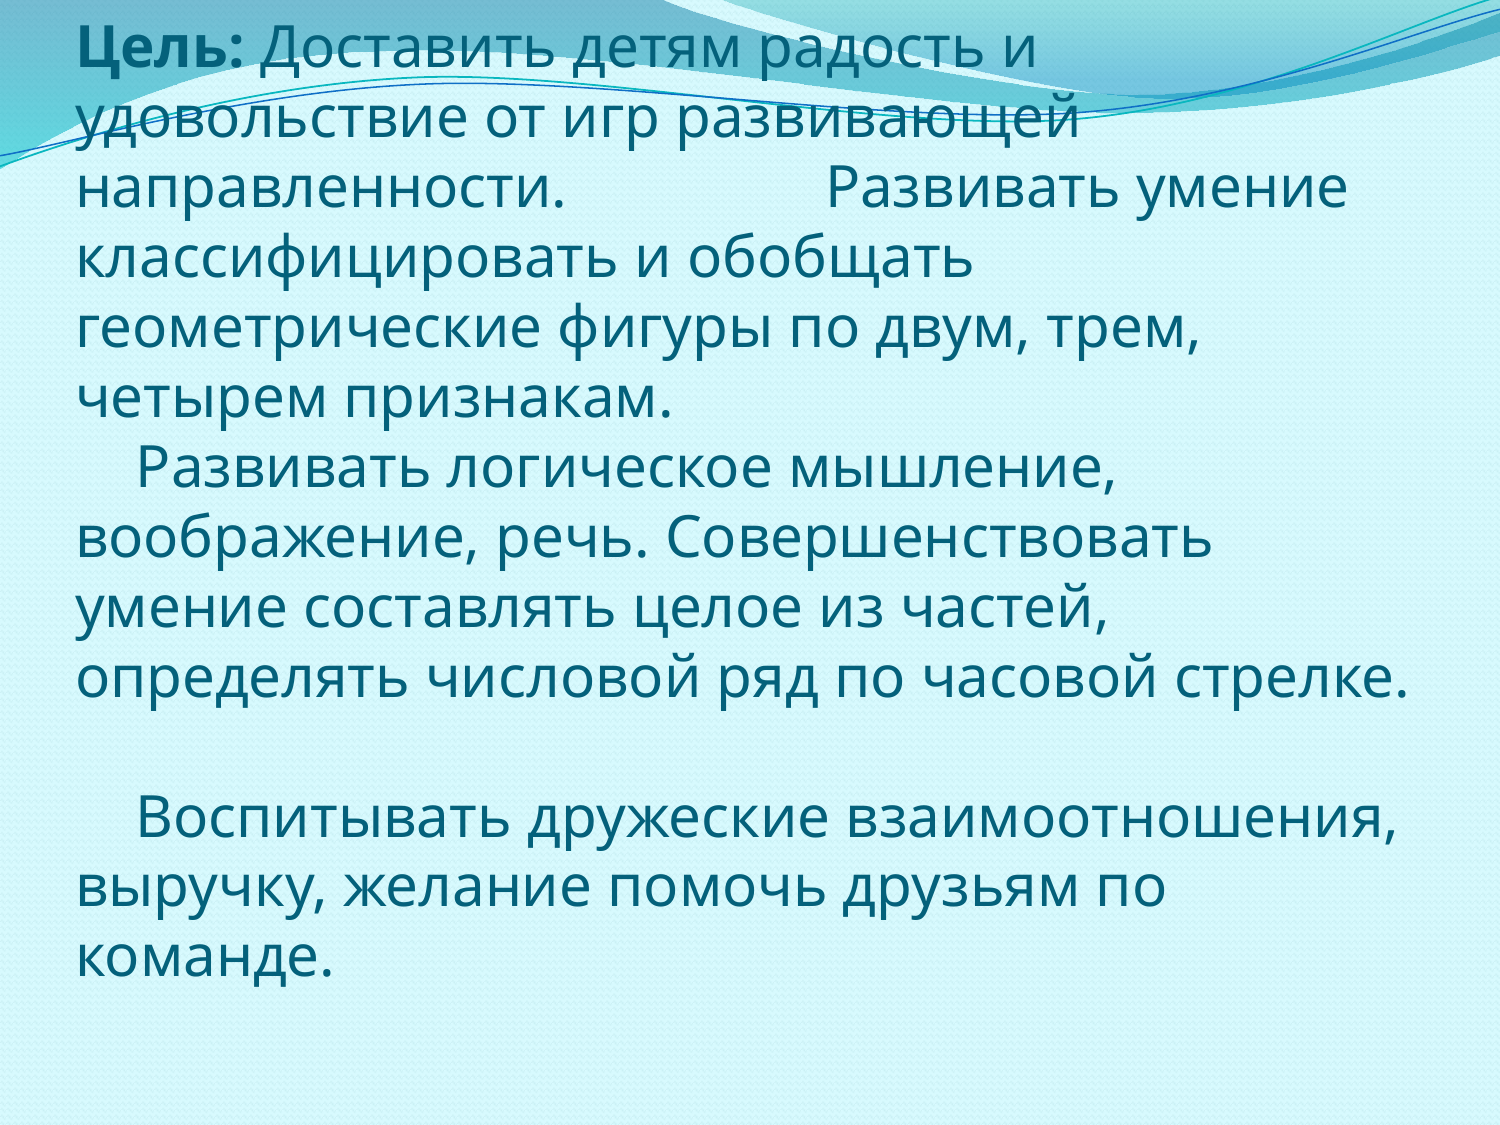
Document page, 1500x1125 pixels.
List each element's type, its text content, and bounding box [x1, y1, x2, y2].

title Цель: Доставить детям радость и удовольствие от игр развивающей направленности. Развивать умение классифицировать и обобщать геометрические фигуры по двум, трем, четырем признакам. Развивать логическое мышление, воображение, речь. Совершенствовать умение составлять целое из частей, определять числовой ряд по часовой стрелке. Воспитывать дружеские взаимоотношения, выручку, желание помочь друзьям по команде. [75, 45, 1425, 1059]
